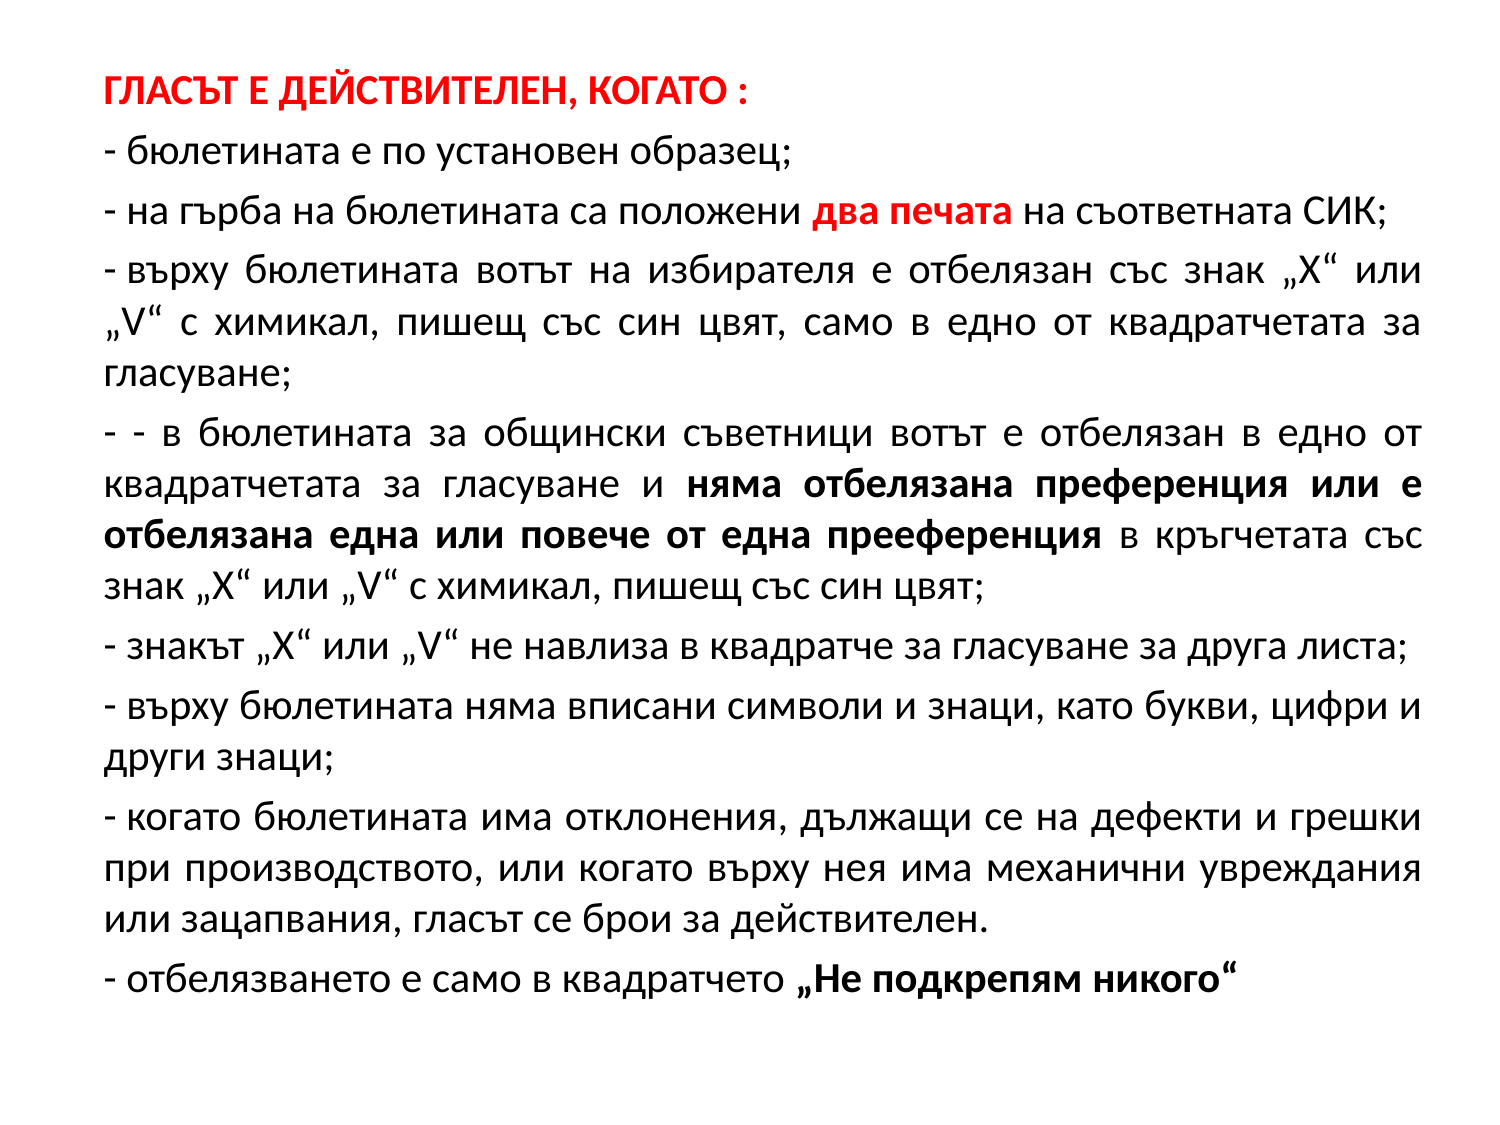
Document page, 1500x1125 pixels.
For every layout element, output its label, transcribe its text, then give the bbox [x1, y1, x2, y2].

list ГЛАСЪТ Е ДЕЙСТВИТЕЛЕН, КОГАТО : - бюлетината е по установен образец; - на гърба на бюлетината са положени два печата на съответната СИК; - върху бюлетината вотът на избирателя е отбелязан със знак „Х“ или „V“ с химикал, пишещ със син цвят, само в едно от квадратчетата за гласуване; - - в бюлетината за общински съветници вотът е отбелязан в едно от квадратчетата за гласуване и няма отбелязана преференция или е отбелязана една или повече от една прееференция в кръгчетата със знак „Х“ или „V“ с химикал, пишещ със син цвят; - знакът „Х“ или „V“ не навлиза в квадратче за гласуване за друга листа; - върху бюлетината няма вписани символи и знаци, като букви, цифри и други знаци; - когато бюлетината има отклонения, дължащи се на дефекти и грешки при производството, или когато върху нея има механични увреждания или зацапвания, гласът се брои за действителен. - отбелязването е само в квадратчето „Не подкрепям никого“ [88, 54, 1439, 1035]
